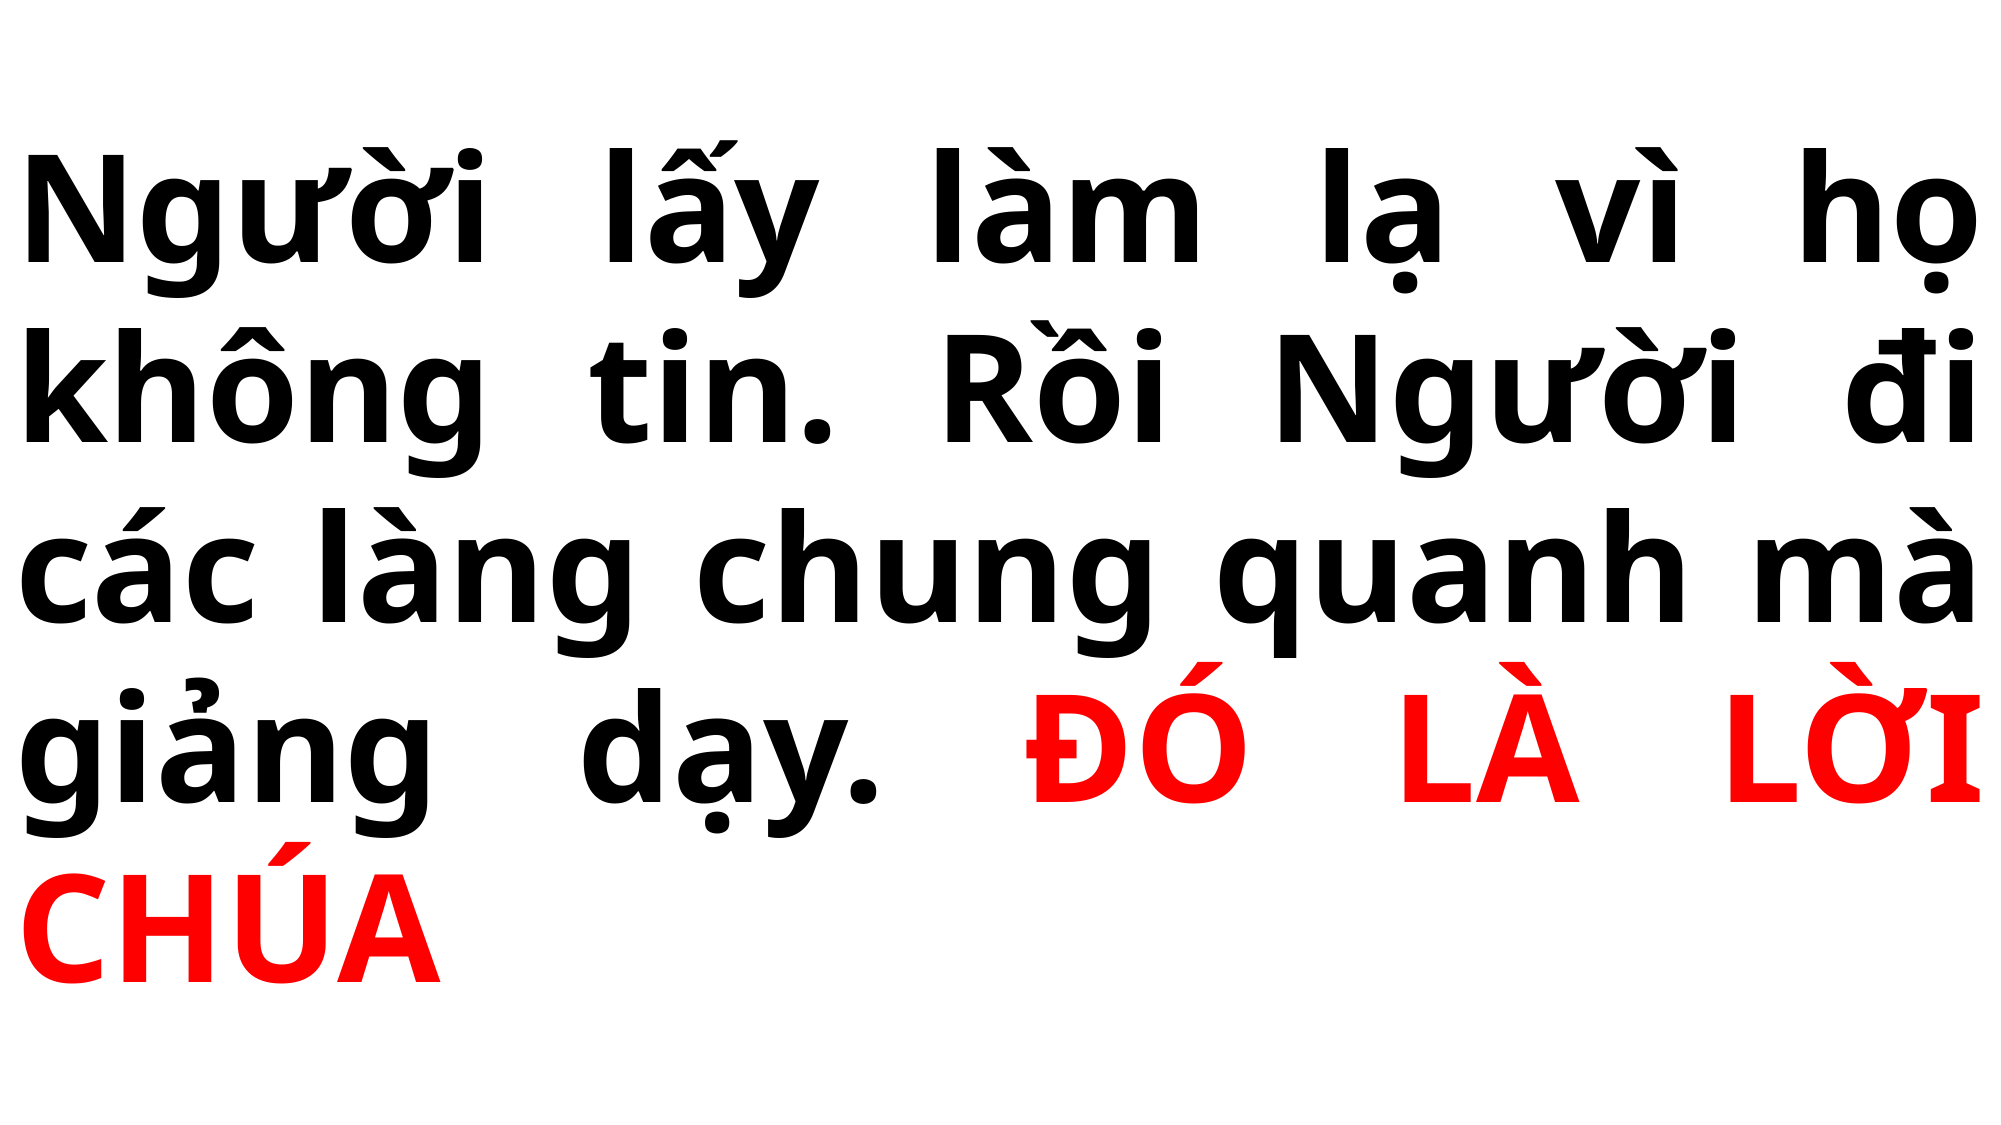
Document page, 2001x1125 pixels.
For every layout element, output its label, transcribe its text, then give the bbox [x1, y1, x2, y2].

title Người lấy làm lạ vì họ không tin. Rồi Người đi các làng chung quanh mà giảng dạy. ĐÓ LÀ LỜI CHÚA [0, 0, 2000, 1125]
